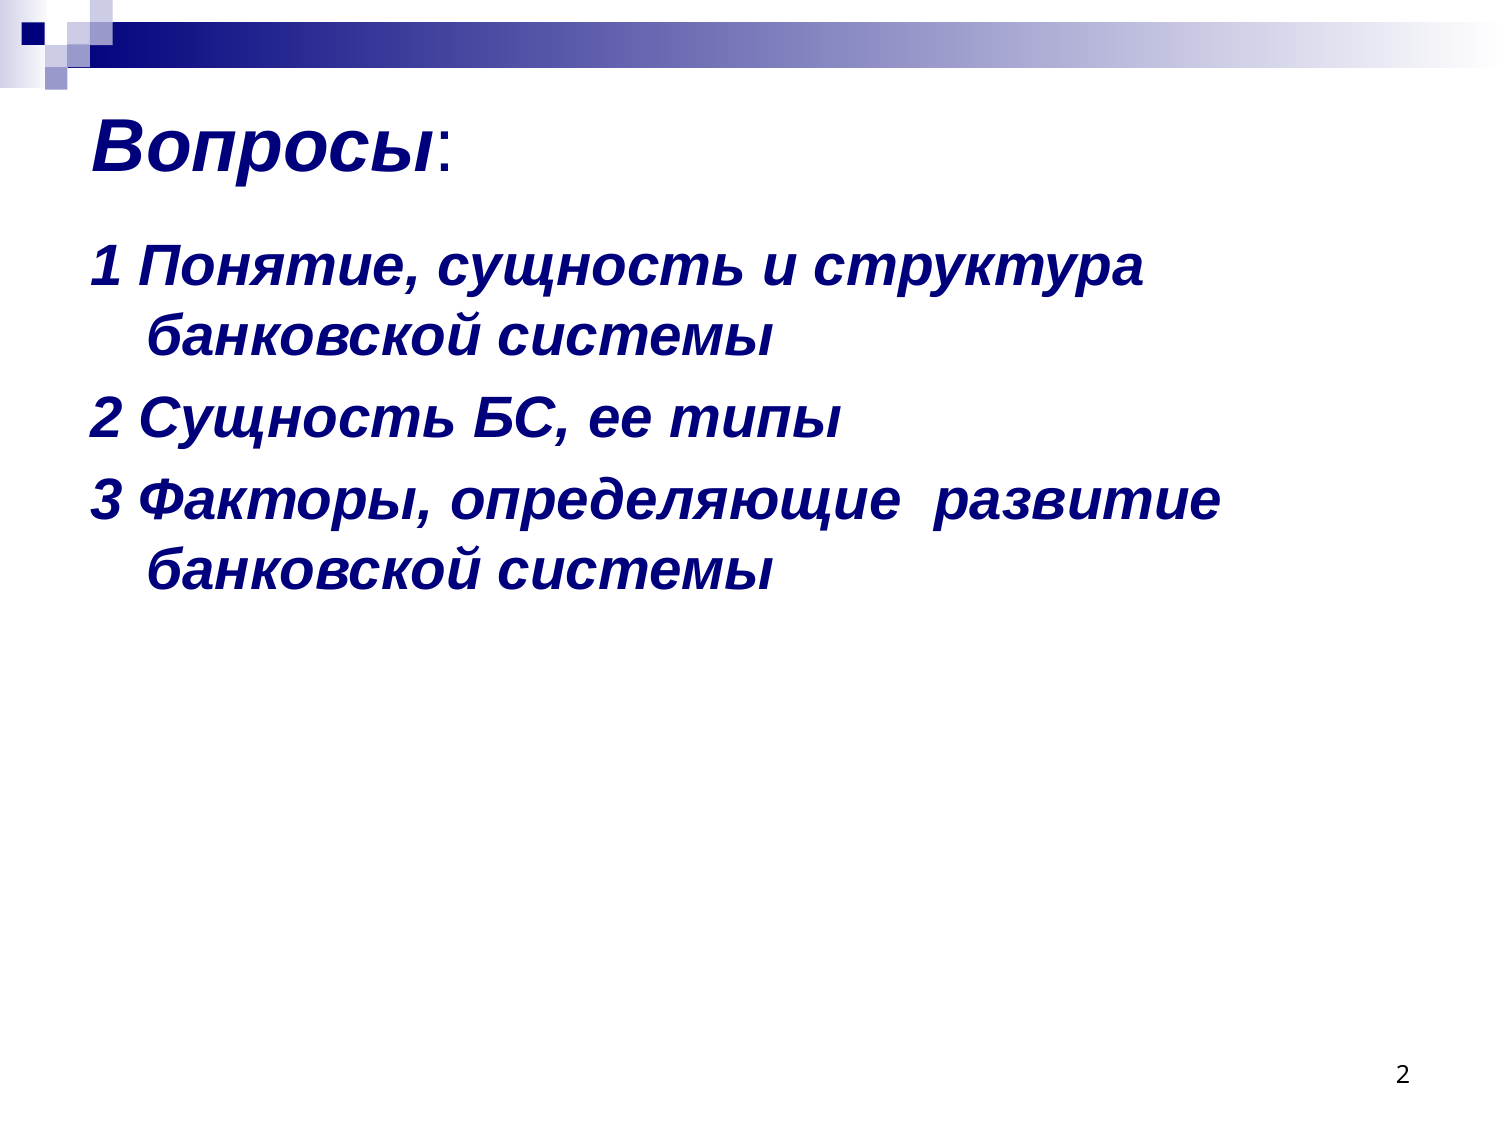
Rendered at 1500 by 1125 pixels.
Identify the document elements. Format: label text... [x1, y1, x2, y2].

title Вопросы: [76, 74, 1426, 209]
slide_number 2 [1074, 1024, 1426, 1101]
list 1 Понятие, сущность и структура банковской системы 2 Сущность БС, ее типы 3 Факторы, определяющие развитие банковской системы [74, 219, 1426, 963]
